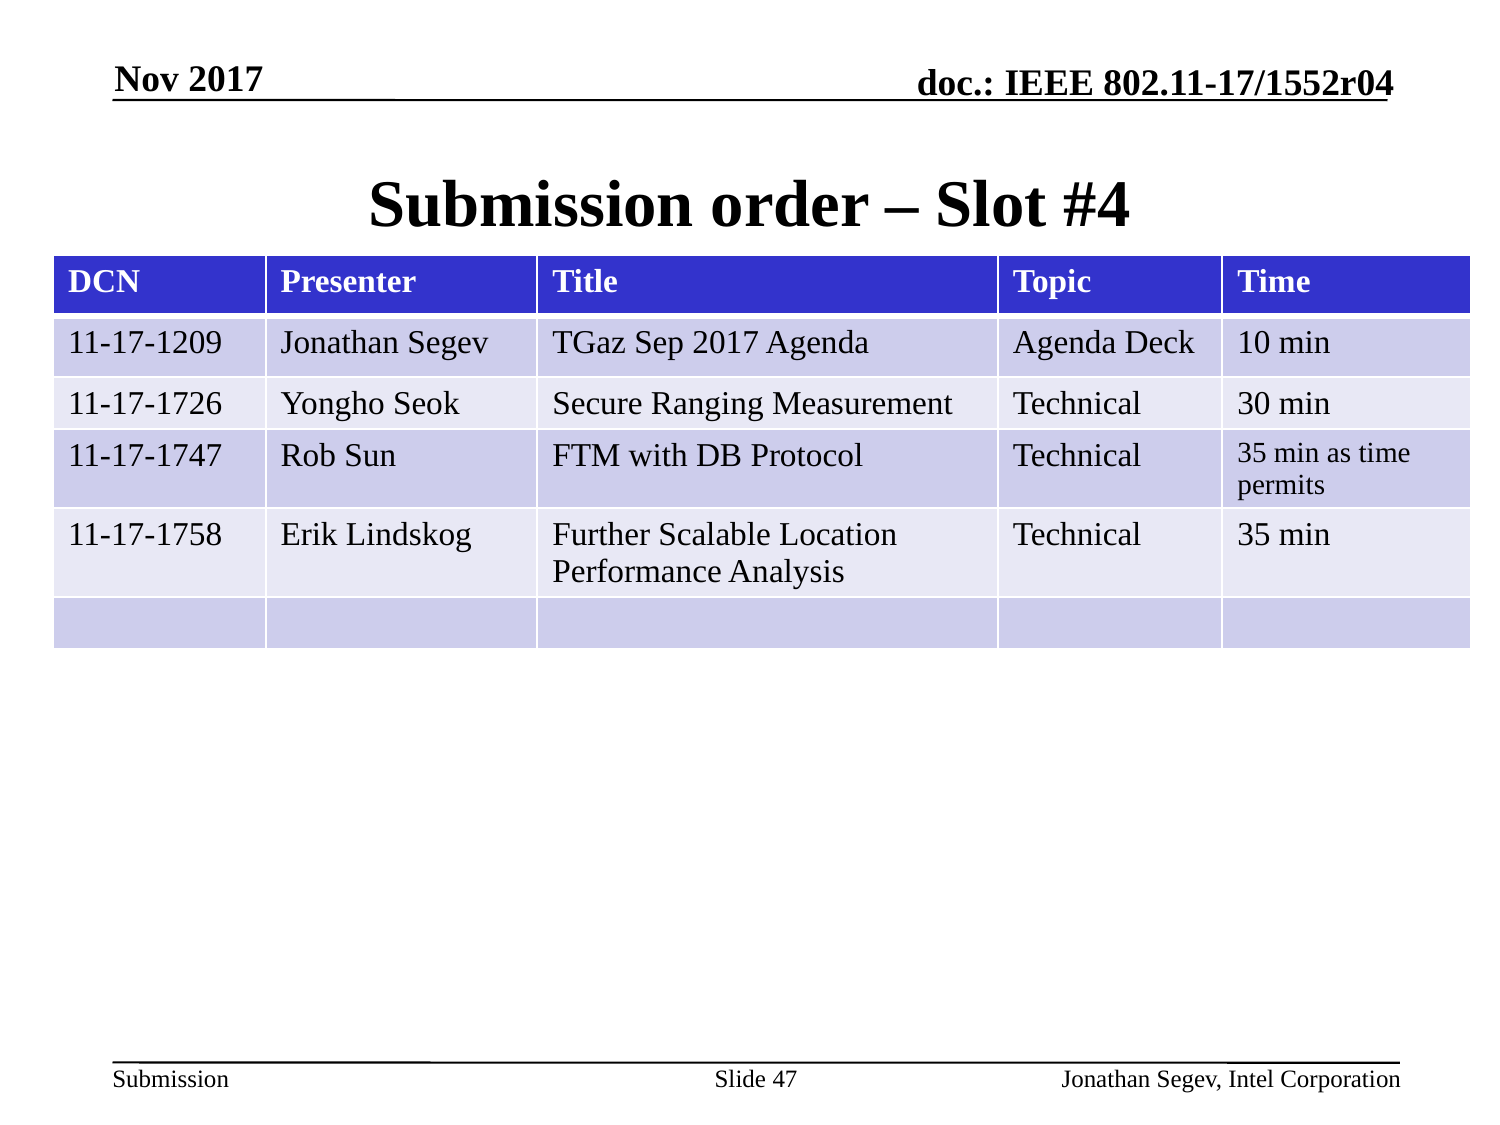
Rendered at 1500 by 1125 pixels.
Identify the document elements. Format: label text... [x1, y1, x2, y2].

table_cell Yongho Seok [267, 378, 536, 428]
table_header Time [1223, 256, 1470, 313]
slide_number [114, 54, 423, 100]
table_cell Agenda Deck [999, 319, 1221, 376]
table_header Topic [999, 256, 1221, 313]
table_cell FTM with DB Protocol [538, 430, 997, 507]
footer Jonathan Segev, Intel Corporation [878, 1061, 1402, 1093]
table_cell 35 min as time permits [1223, 430, 1470, 507]
table_header Presenter [267, 256, 536, 313]
table_cell Technical [999, 378, 1221, 428]
table_cell TGaz Sep 2017 Agenda [538, 319, 997, 376]
table_cell [999, 598, 1221, 648]
table_cell 10 min [1223, 319, 1470, 376]
table_cell Technical [999, 430, 1221, 507]
table_cell Erik Lindskog [267, 509, 536, 596]
table_cell [267, 598, 536, 648]
table_cell 11-17-1758 [54, 509, 265, 596]
slide_number Slide 47 [712, 1061, 800, 1123]
table_cell 11-17-1747 [54, 430, 265, 507]
table_cell Secure Ranging Measurement [538, 378, 997, 428]
table_cell Technical [999, 509, 1221, 596]
table_cell Jonathan Segev [267, 319, 536, 376]
table_cell Further Scalable Location Performance Analysis [538, 509, 997, 596]
table_cell [54, 598, 265, 648]
table_header Title [538, 256, 997, 313]
table_cell 11-17-1209 [54, 319, 265, 376]
table_cell 35 min [1223, 509, 1470, 596]
table_cell [538, 598, 997, 648]
table_cell Rob Sun [267, 430, 536, 507]
table_header DCN [54, 256, 265, 313]
table_cell [1223, 598, 1470, 648]
title Submission order – Slot #4 [112, 112, 1388, 254]
table_cell 11-17-1726 [54, 378, 265, 428]
table_cell 30 min [1223, 378, 1470, 428]
